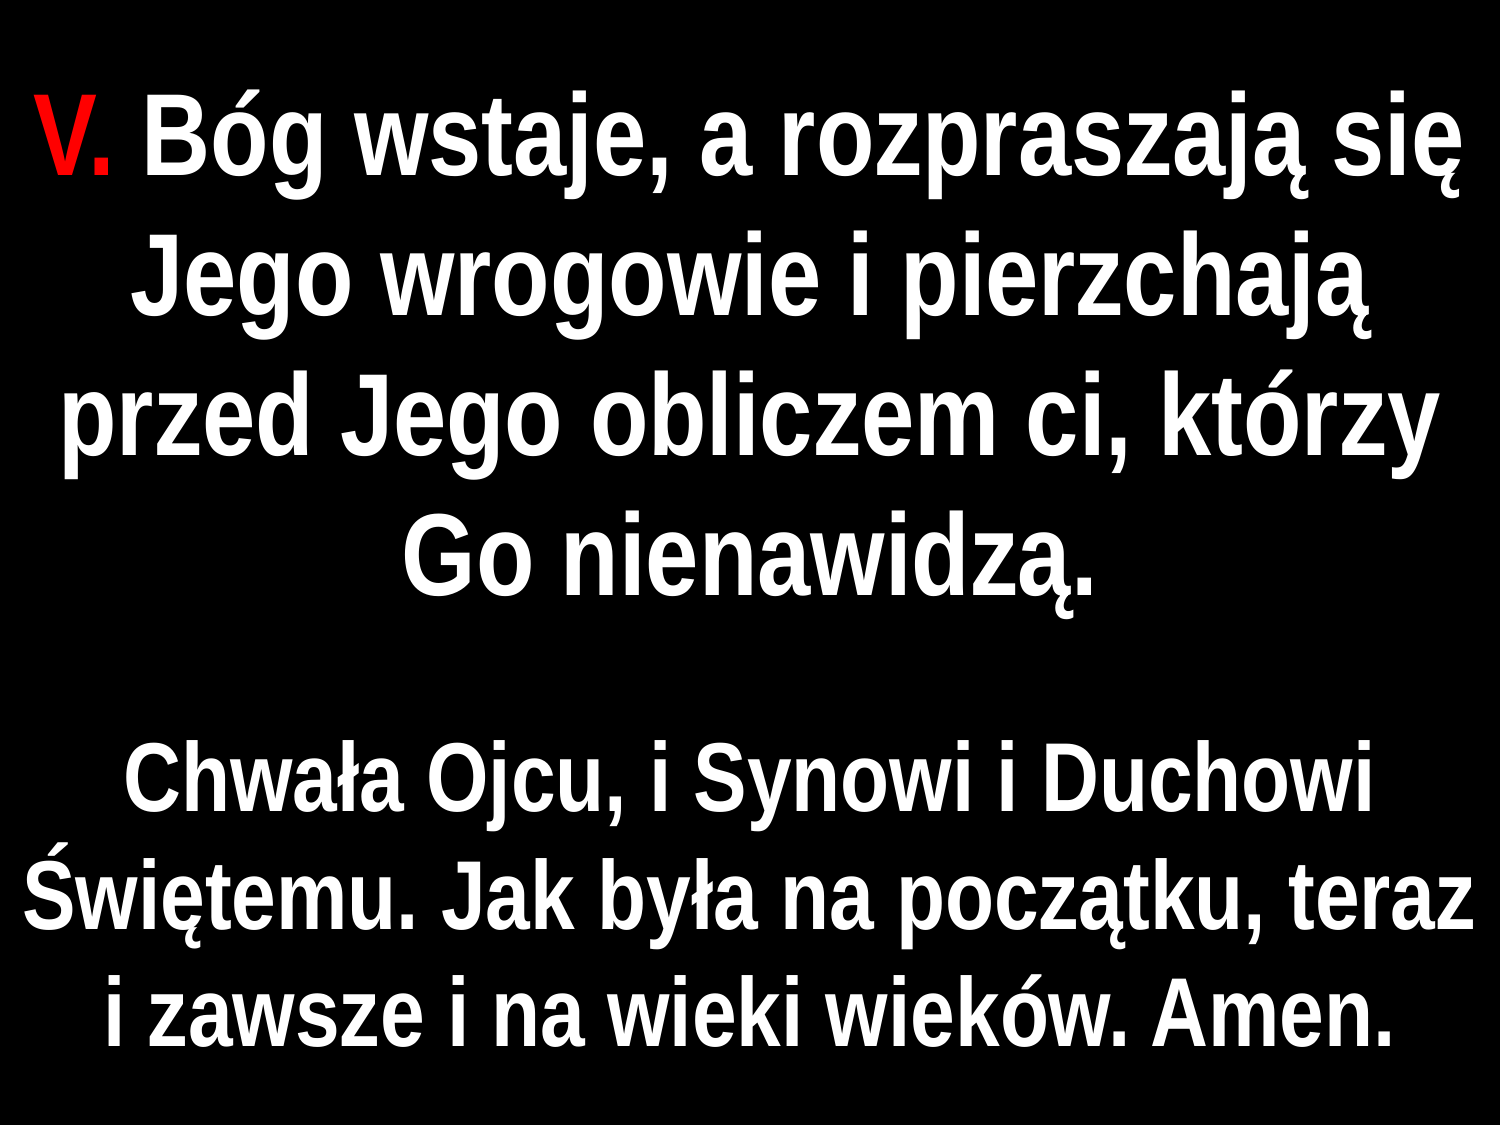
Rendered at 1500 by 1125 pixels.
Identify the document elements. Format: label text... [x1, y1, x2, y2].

title V. Bóg wstaje, a rozpraszają się Jego wrogowie i pierzchają przed Jego obliczem ci, którzy Go nienawidzą. Chwała Ojcu, i Synowi i Duchowi Świętemu. Jak była na początku, teraz i zawsze i na wieki wieków. Amen. [0, 470, 1500, 655]
